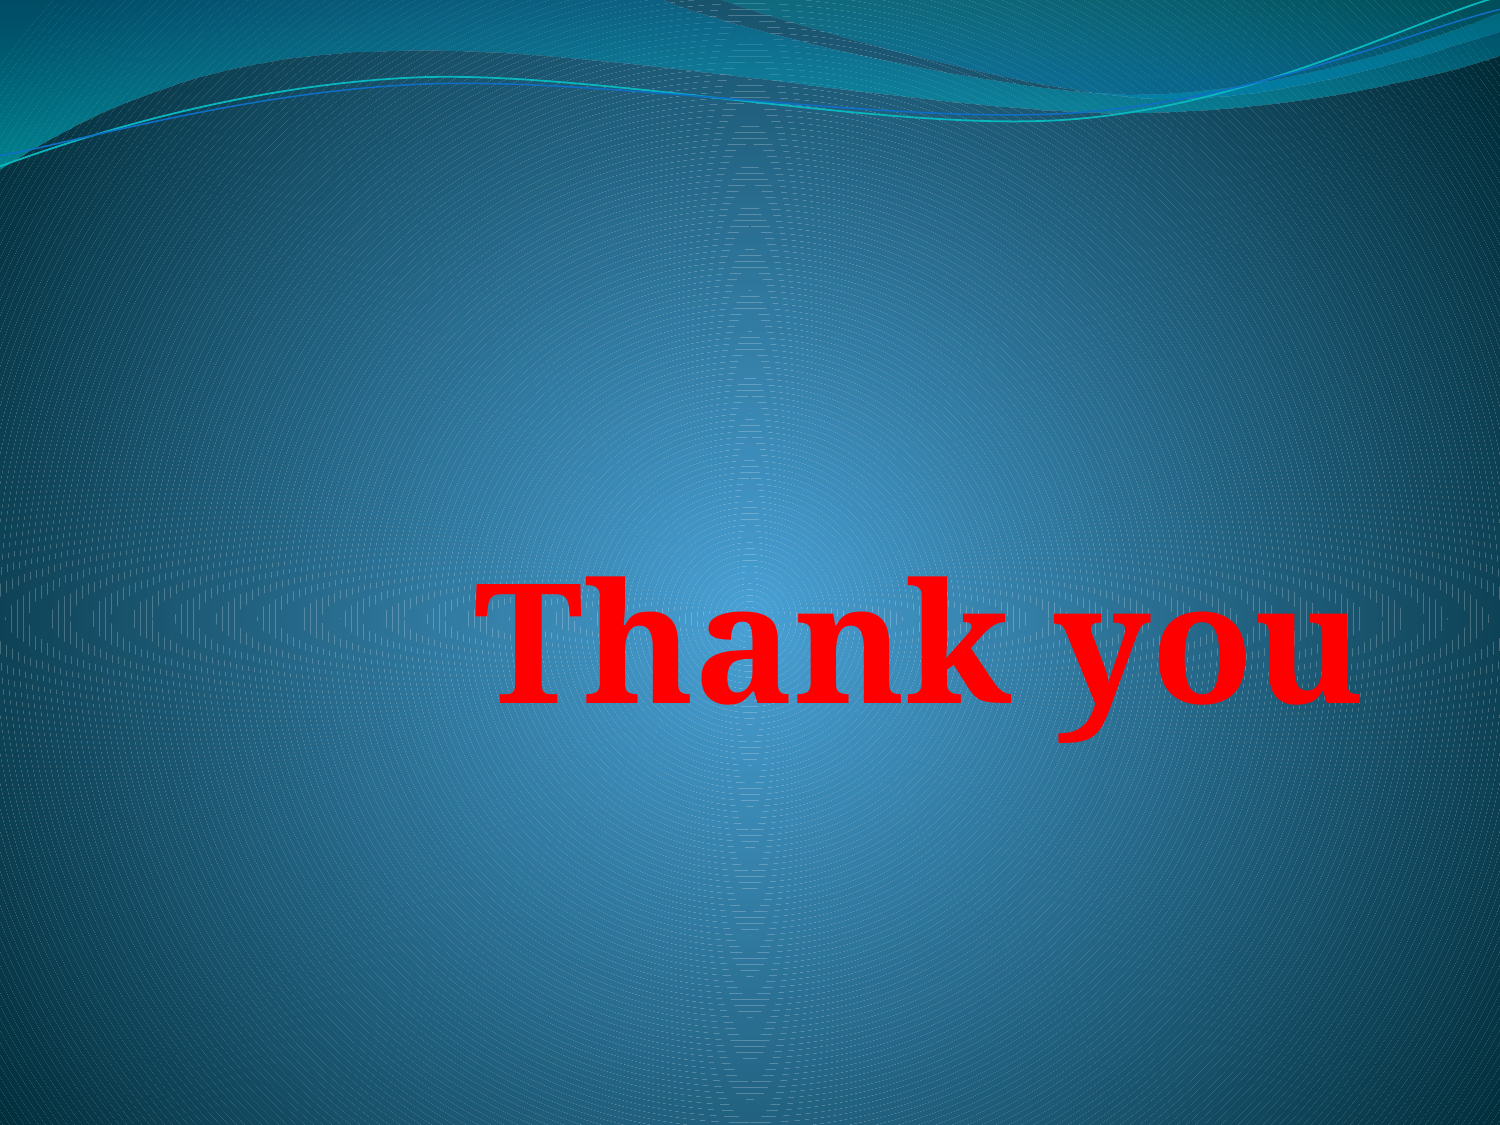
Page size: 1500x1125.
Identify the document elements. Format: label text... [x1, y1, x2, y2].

subtitle Thank you [87, 529, 1376, 818]
